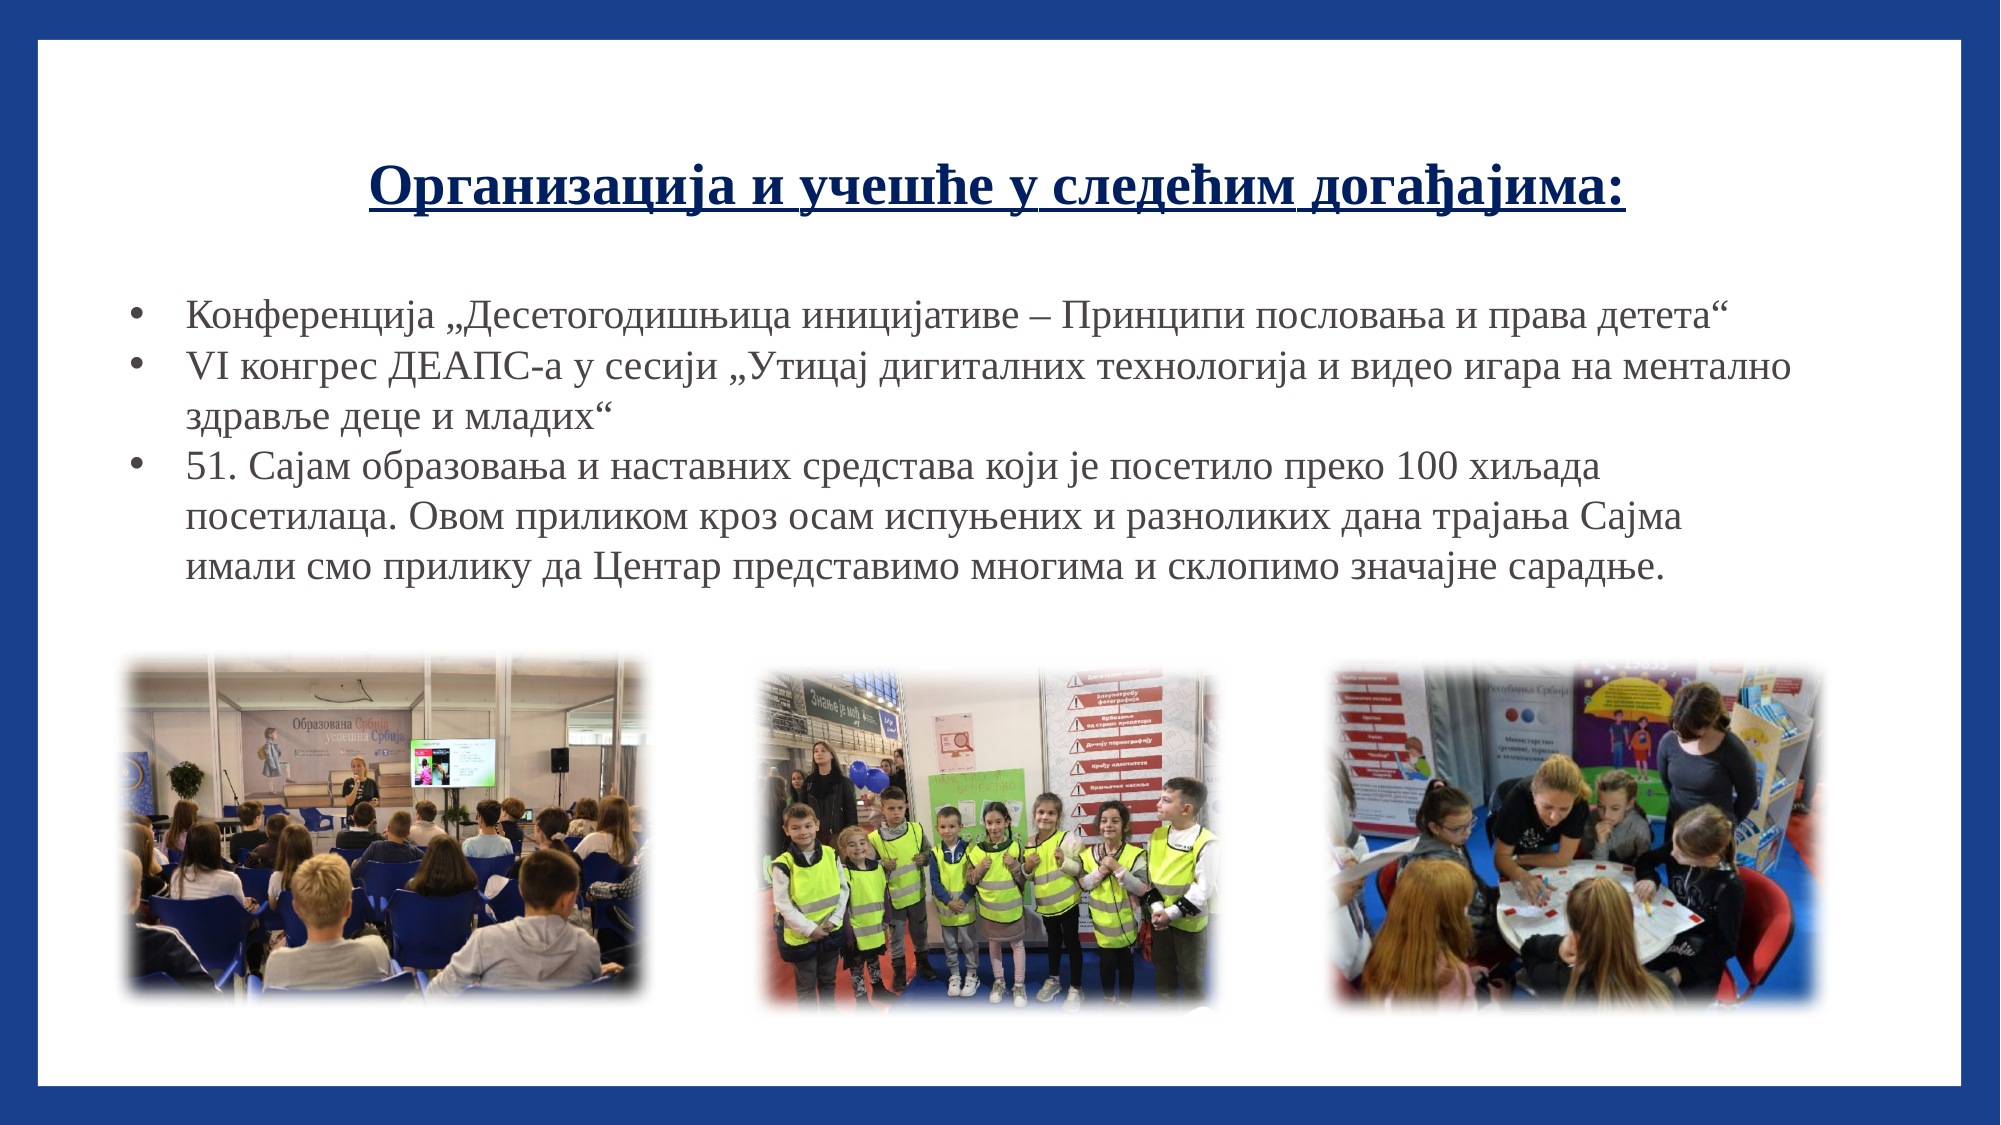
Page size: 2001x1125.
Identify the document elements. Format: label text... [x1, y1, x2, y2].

picture [749, 662, 1226, 1020]
text_box Конференција „Десетогодишњица иницијативе – Принципи пословања и права детета“ VI конгрес ДЕАПС-а у сесији „Утицај дигиталних технологија и видео игара на ментално здравље деце и младих“ 51. Сајам образовања и наставних средстава који је посетило преко 100 хиљада посетилаца. Овом приликом кроз осам испуњених и разноликих дана трајања Сајма имали смо прилику да Центар представимо многима и склопимо значајне сарадње. [112, 99, 1813, 645]
picture [1319, 656, 1831, 1020]
picture [112, 646, 657, 1010]
